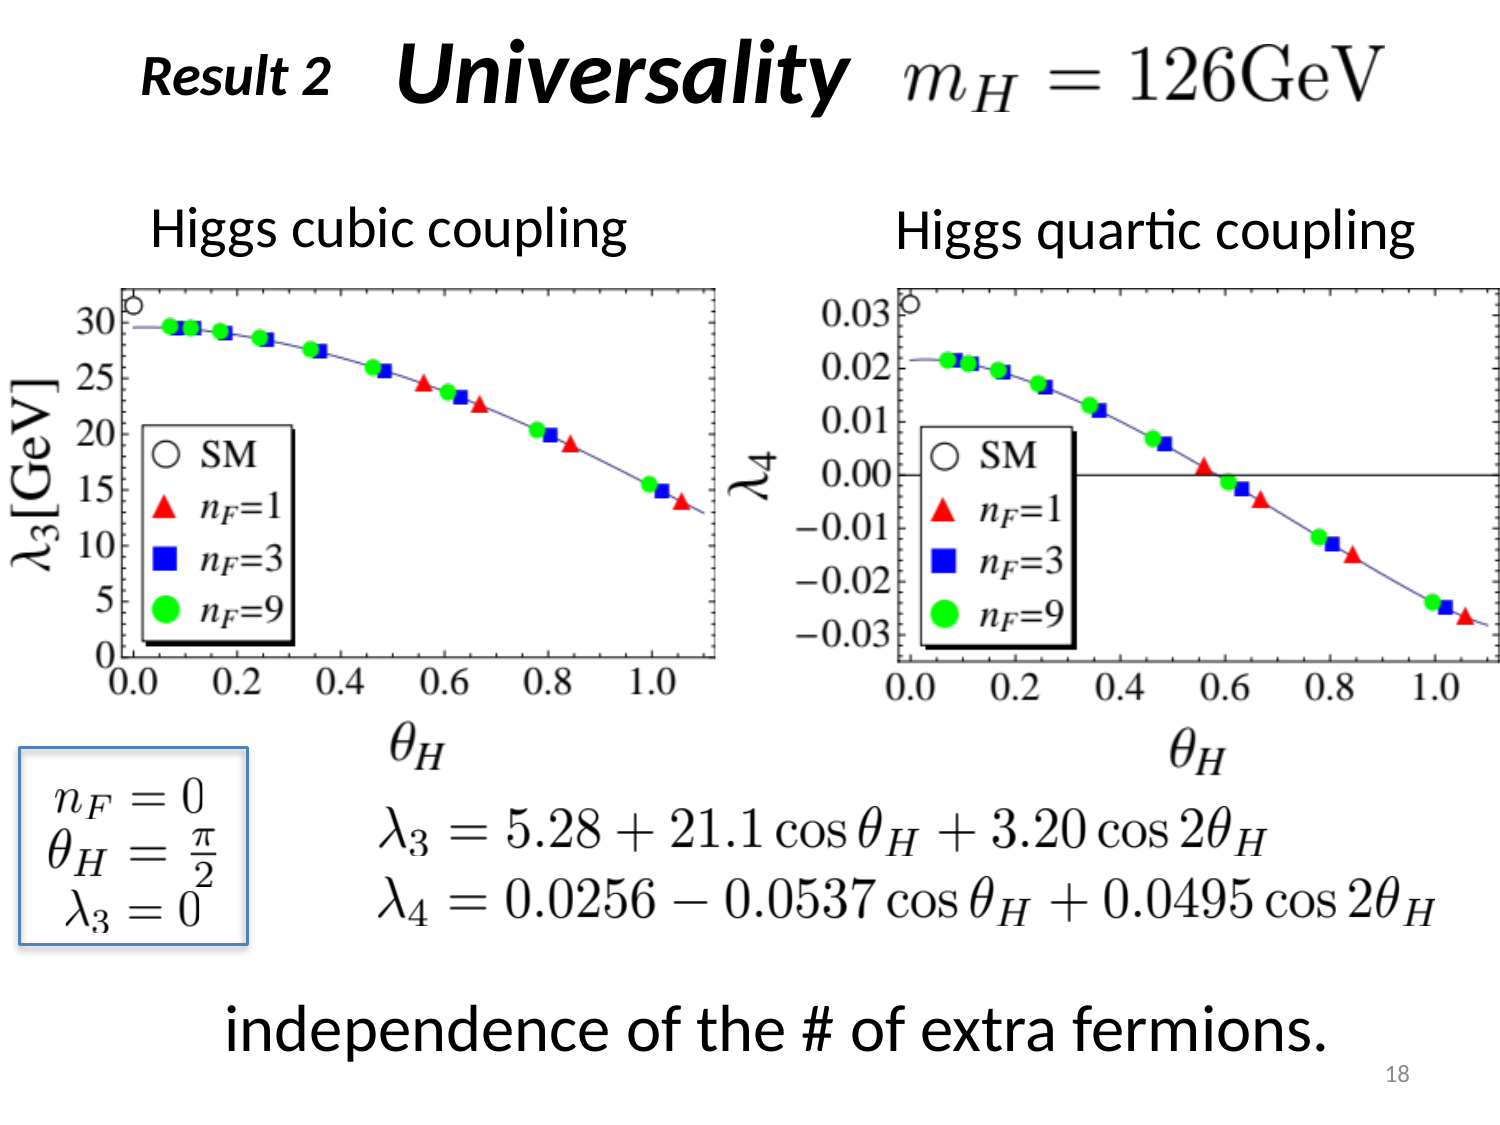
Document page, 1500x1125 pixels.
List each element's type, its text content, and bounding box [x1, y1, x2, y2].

picture [903, 44, 1386, 112]
picture [377, 876, 1436, 926]
text_box Higgs quartic coupling [880, 183, 1432, 269]
slide_number 18 [1074, 1042, 1425, 1103]
picture [377, 806, 1268, 856]
text_box Universality [0, 0, 1298, 144]
text_box independence of the # of extra fermions. [210, 977, 1346, 1072]
picture [48, 828, 217, 887]
picture [0, 288, 1500, 819]
picture [65, 889, 200, 933]
text_box [19, 785, 248, 946]
text_box Higgs cubic coupling [135, 181, 644, 266]
